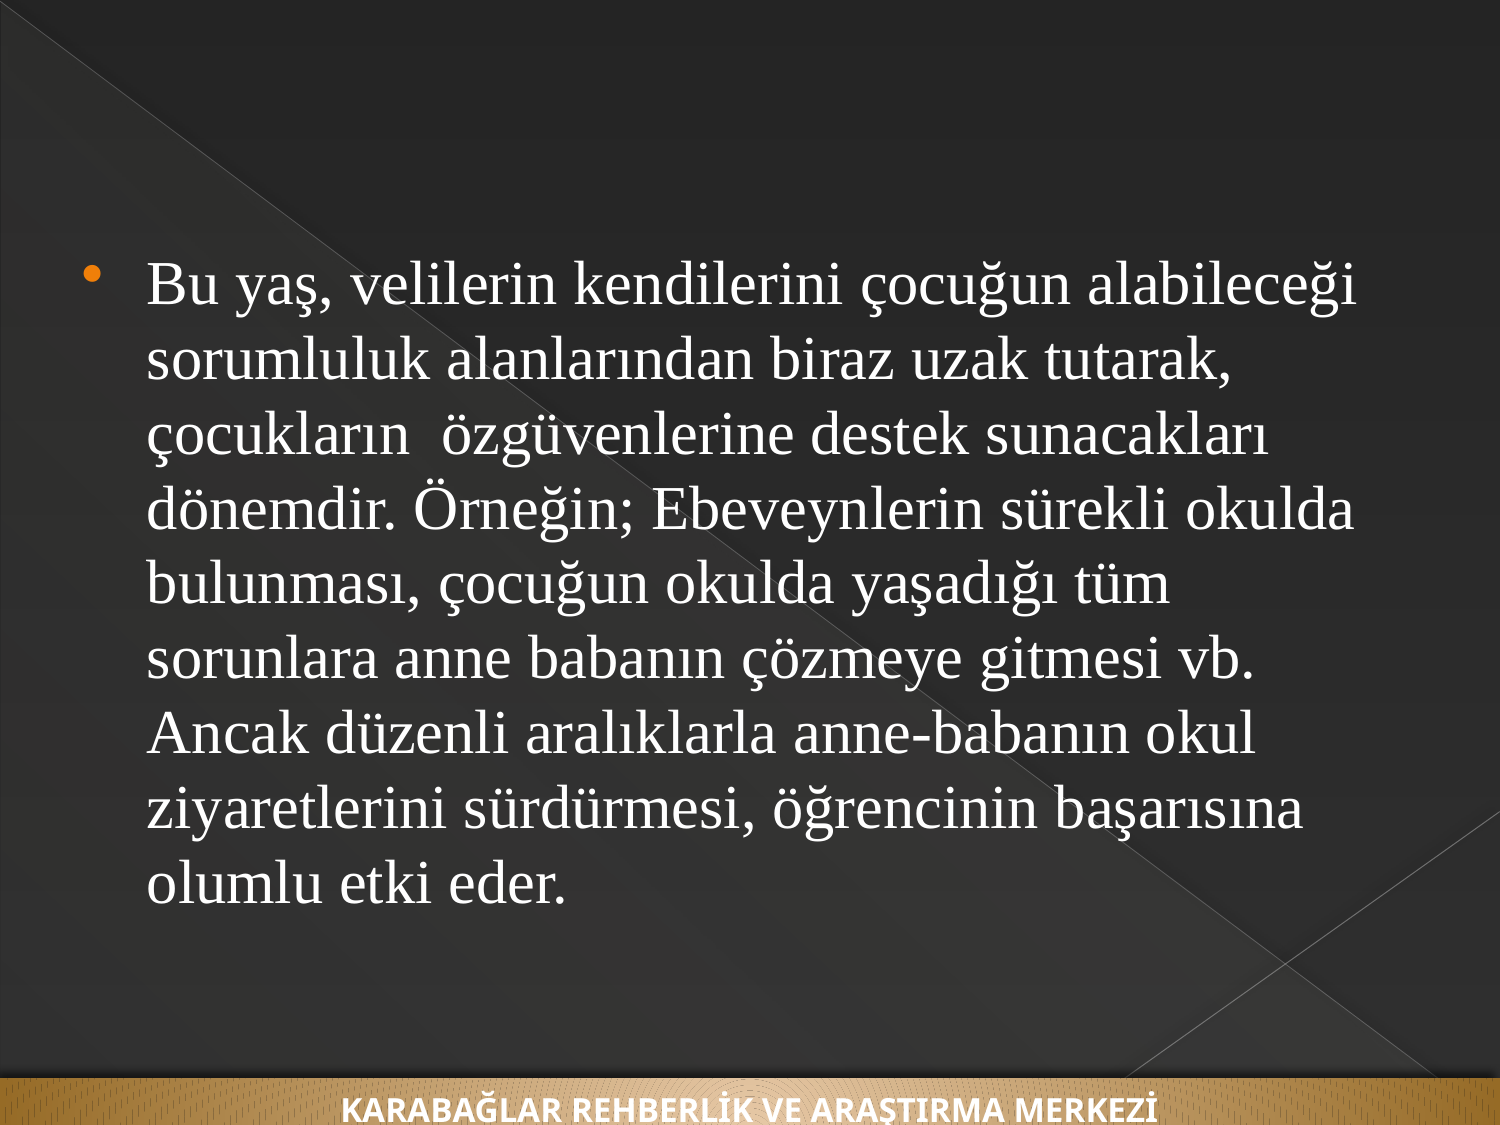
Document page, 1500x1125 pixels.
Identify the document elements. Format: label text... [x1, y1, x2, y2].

footer KARABAĞLAR REHBERLİK VE ARAŞTIRMA MERKEZİ [0, 1078, 1500, 1125]
list Bu yaş, velilerin kendilerini çocuğun alabileceği sorumluluk alanlarından biraz uzak tutarak, çocukların özgüvenlerine destek sunacakları dönemdir. Örneğin; Ebeveynlerin sürekli okulda bulunması, çocuğun okulda yaşadığı tüm sorunlara anne babanın çözmeye gitmesi vb. Ancak düzenli aralıklarla anne-babanın okul ziyaretlerini sürdürmesi, öğrencinin başarısına olumlu etki eder. [58, 234, 1409, 985]
